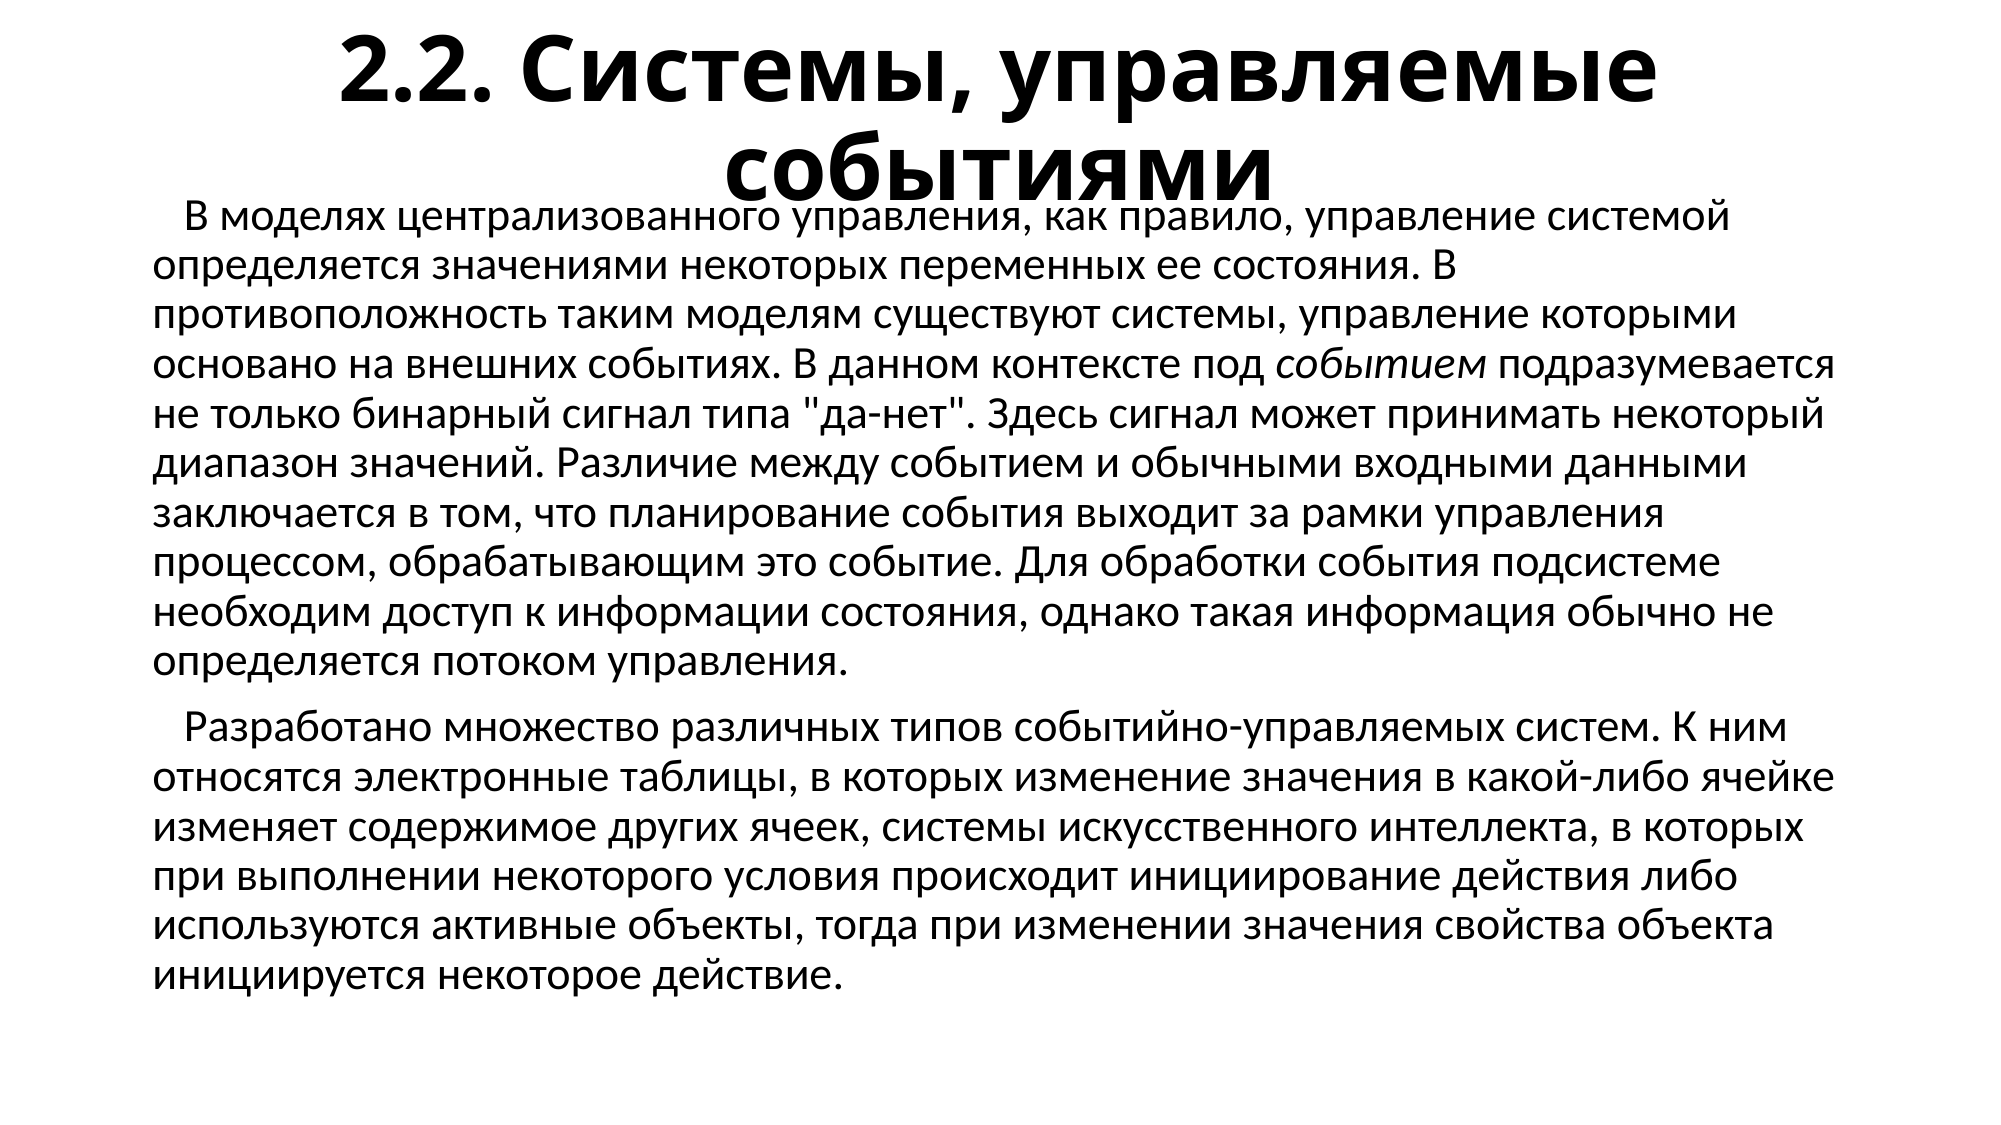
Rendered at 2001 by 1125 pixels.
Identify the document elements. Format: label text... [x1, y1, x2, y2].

title 2.2. Системы, управляемые событиями [137, 59, 1863, 182]
list В моделях централизованного управления, как правило, управление системой определяется значениями некоторых переменных ее состояния. В противоположность таким моделям существуют системы, управление которыми основано на внешних событиях. В данном контексте под событием подразумевается не только бинарный сигнал типа "да-нет". Здесь сигнал может принимать некоторый диапазон значений. Различие между событием и обычными входными данными заключается в том, что планирование события выходит за рамки управления процессом, обрабатывающим это событие. Для обработки события подсистеме необходим доступ к информации состояния, однако такая информация обычно не определяется потоком управления. Разработано множество различных типов событийно-управляемых систем. К ним относятся электронные таблицы, в которых изменение значения в какой-либо ячейке изменяет содержимое других ячеек, системы искусственного интеллекта, в которых при выполнении некоторого условия происходит инициирование действия либо используются активные объекты, тогда при изменении значения свойства объекта инициируется некоторое действие. [137, 182, 1863, 1014]
